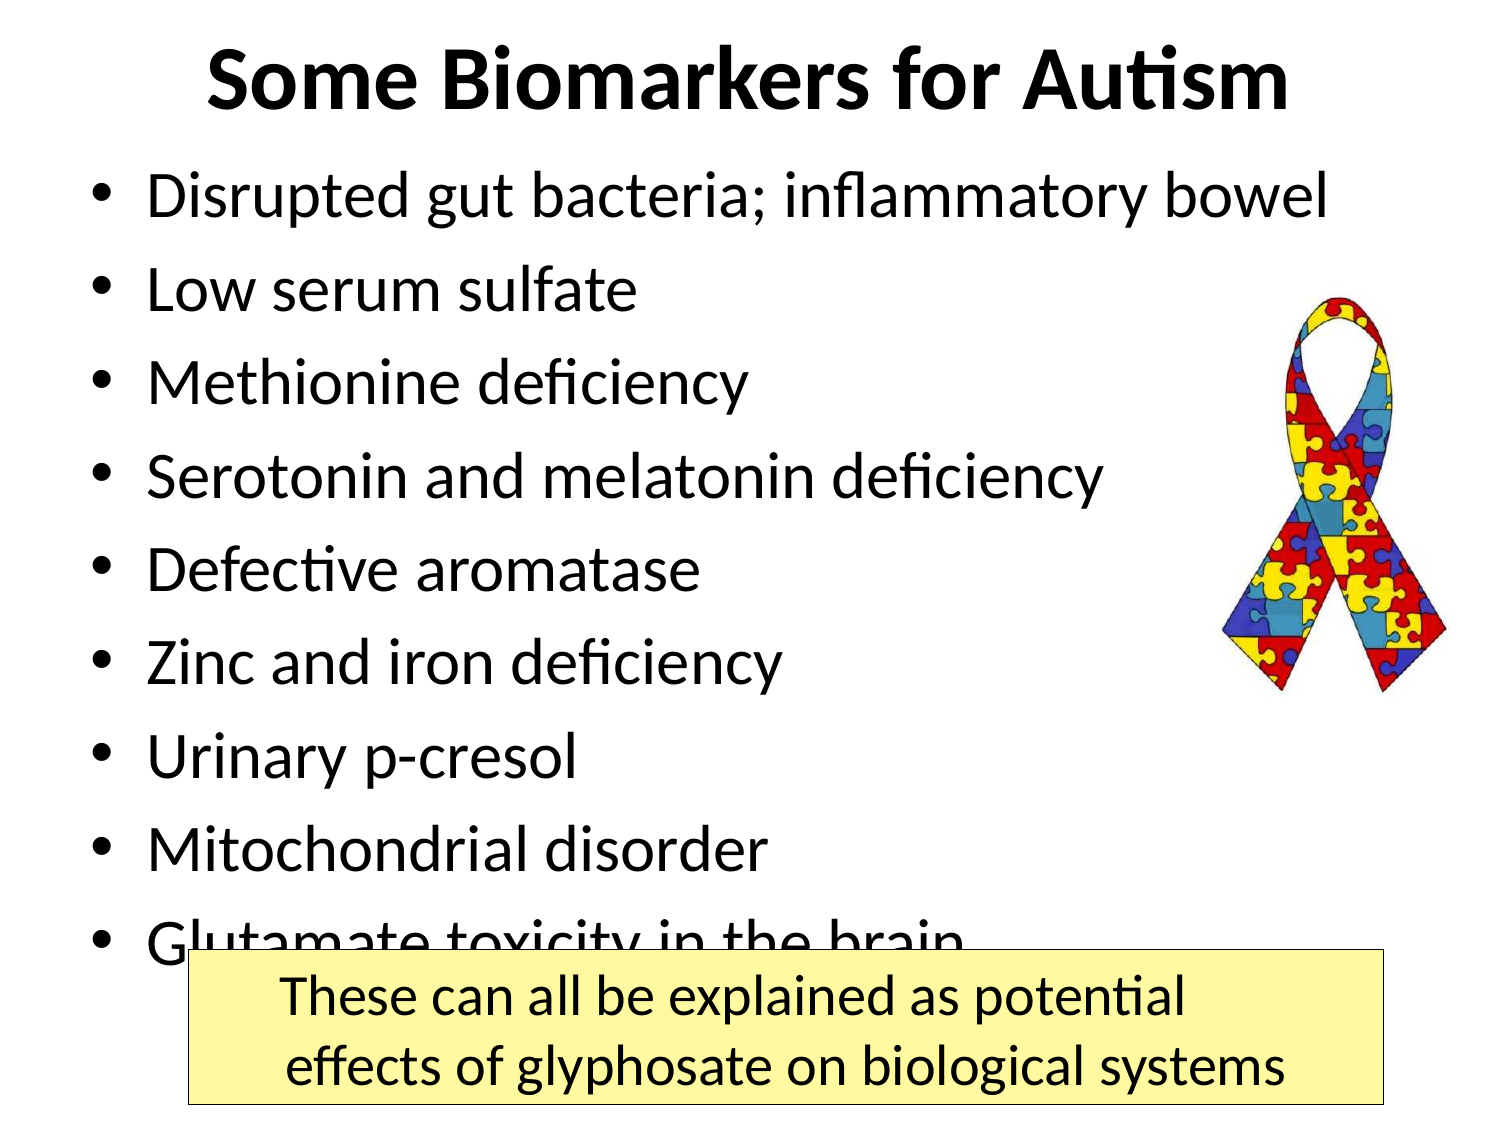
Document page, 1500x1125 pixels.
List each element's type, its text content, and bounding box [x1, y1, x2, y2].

title Some Biomarkers for Autism [75, 0, 1425, 143]
list Disrupted gut bacteria; inflammatory bowel Low serum sulfate Methionine deficiency Serotonin and melatonin deficiency Defective aromatase Zinc and iron deficiency Urinary p-cresol Mitochondrial disorder Glutamate toxicity in the brain [75, 143, 1451, 1007]
text_box These can all be explained as potential effects of glyphosate on biological systems [188, 949, 1384, 1105]
picture [1215, 285, 1451, 699]
